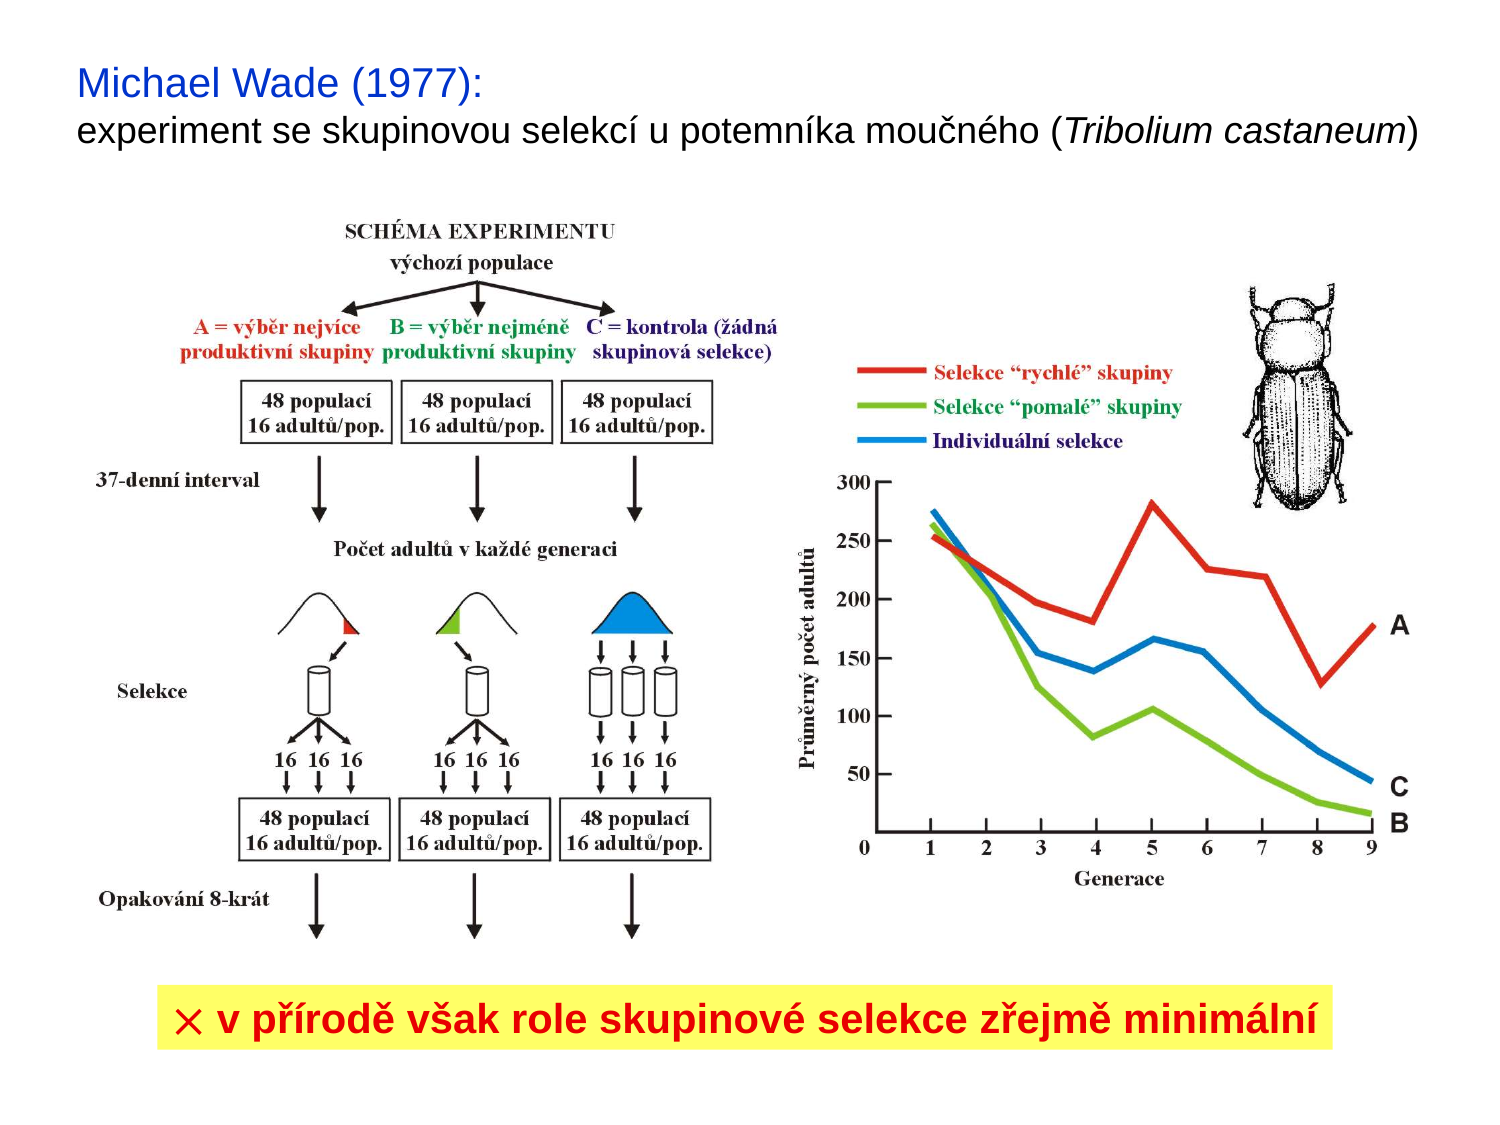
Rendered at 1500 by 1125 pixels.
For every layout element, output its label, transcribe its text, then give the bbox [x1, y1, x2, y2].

text_box  v přírodě však role skupinové selekce zřejmě minimální [157, 984, 1333, 1050]
text_box Michael Wade (1977): experiment se skupinovou selekcí u potemníka moučného (Tribolium castaneum) [61, 48, 1435, 159]
picture [96, 217, 1411, 939]
